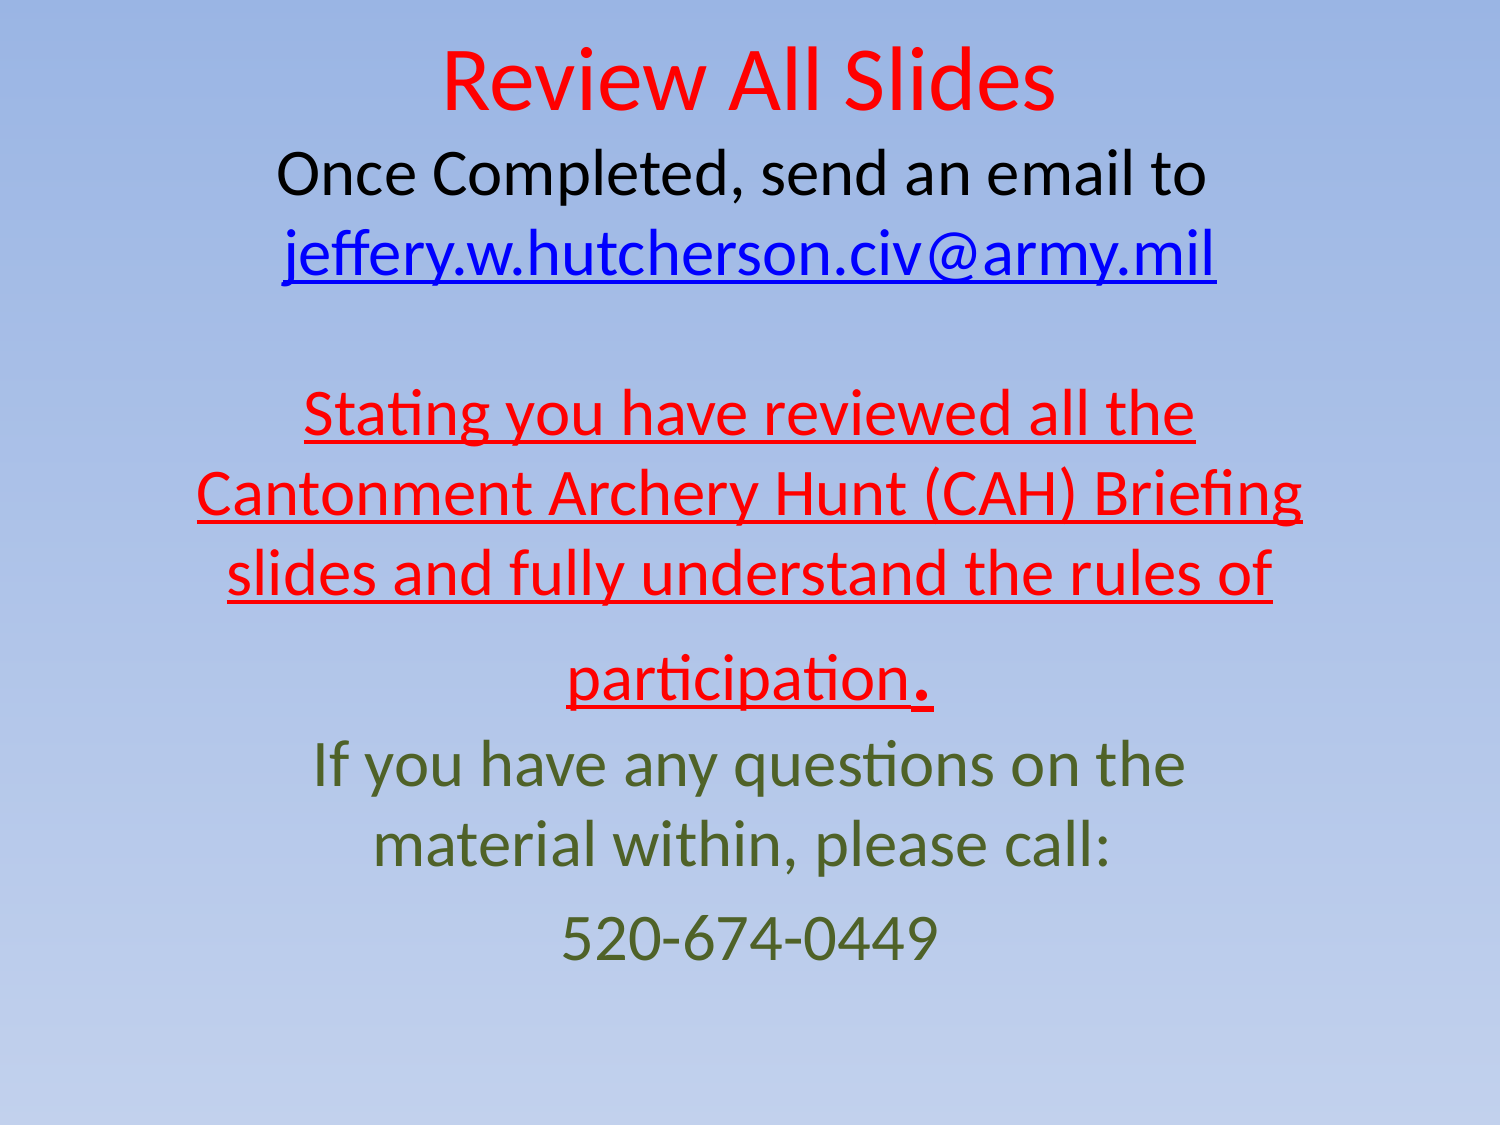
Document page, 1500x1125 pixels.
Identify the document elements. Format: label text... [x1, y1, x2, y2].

title Review All Slides Once Completed, send an email to jeffery.w.hutcherson.civ@army.mil Stating you have reviewed all the Cantonment Archery Hunt (CAH) Briefing slides and fully understand the rules of participation. [112, 50, 1388, 688]
subtitle If you have any questions on the material within, please call: 520-674-0449 [225, 712, 1275, 1000]
